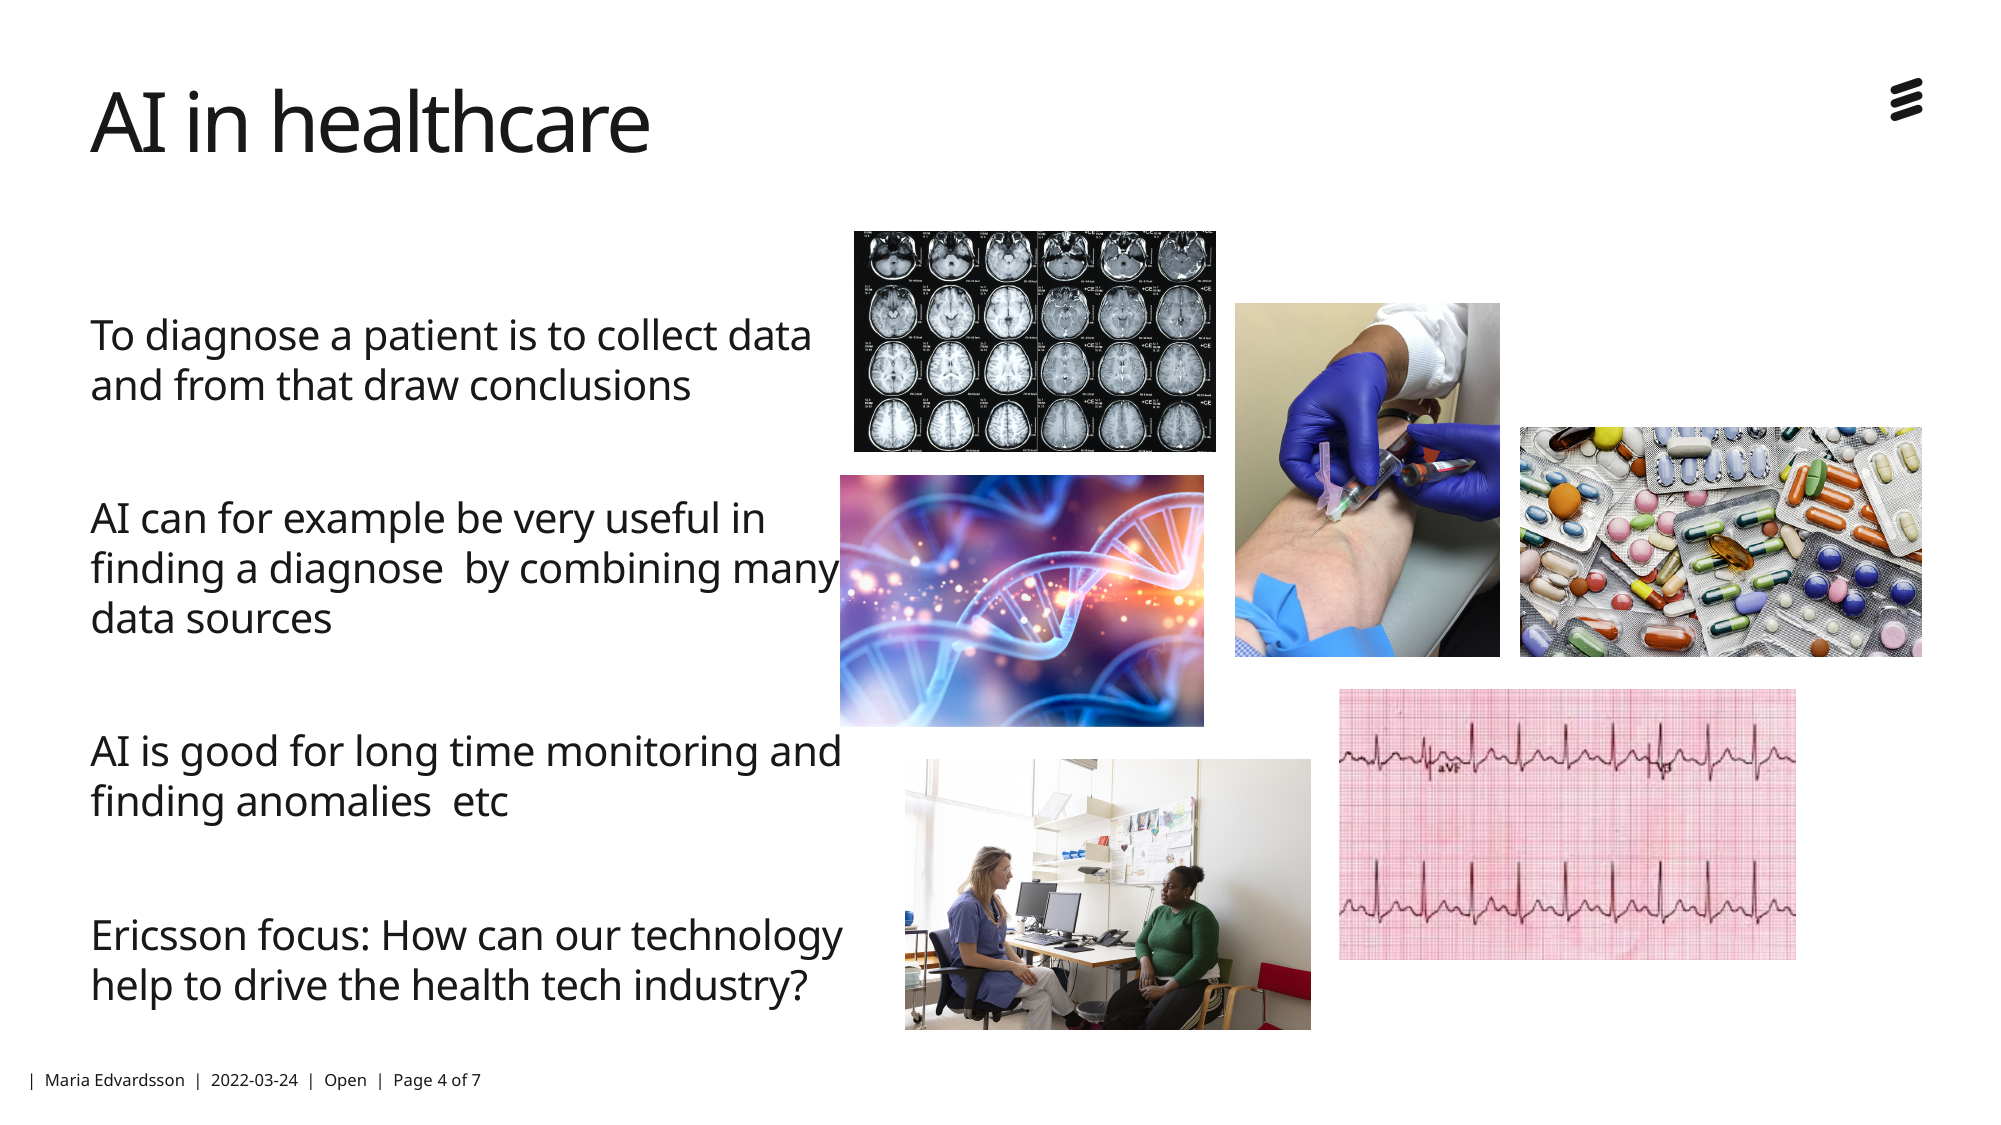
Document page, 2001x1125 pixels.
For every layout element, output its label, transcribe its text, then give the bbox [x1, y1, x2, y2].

title AI in healthcare [78, 77, 1450, 256]
list To diagnose a patient is to collect data and from that draw conclusions AI can for example be very useful in finding a diagnose by combining many data sources AI is good for long time monitoring and finding anomalies etc Ericsson focus: How can our technology help to drive the health tech industry? [78, 302, 858, 1024]
picture [854, 230, 1216, 453]
picture [1235, 303, 1501, 657]
picture [904, 759, 1311, 1031]
picture [1885, 78, 1928, 121]
picture [840, 475, 1205, 728]
picture [1338, 689, 1796, 960]
picture [1520, 426, 1922, 657]
